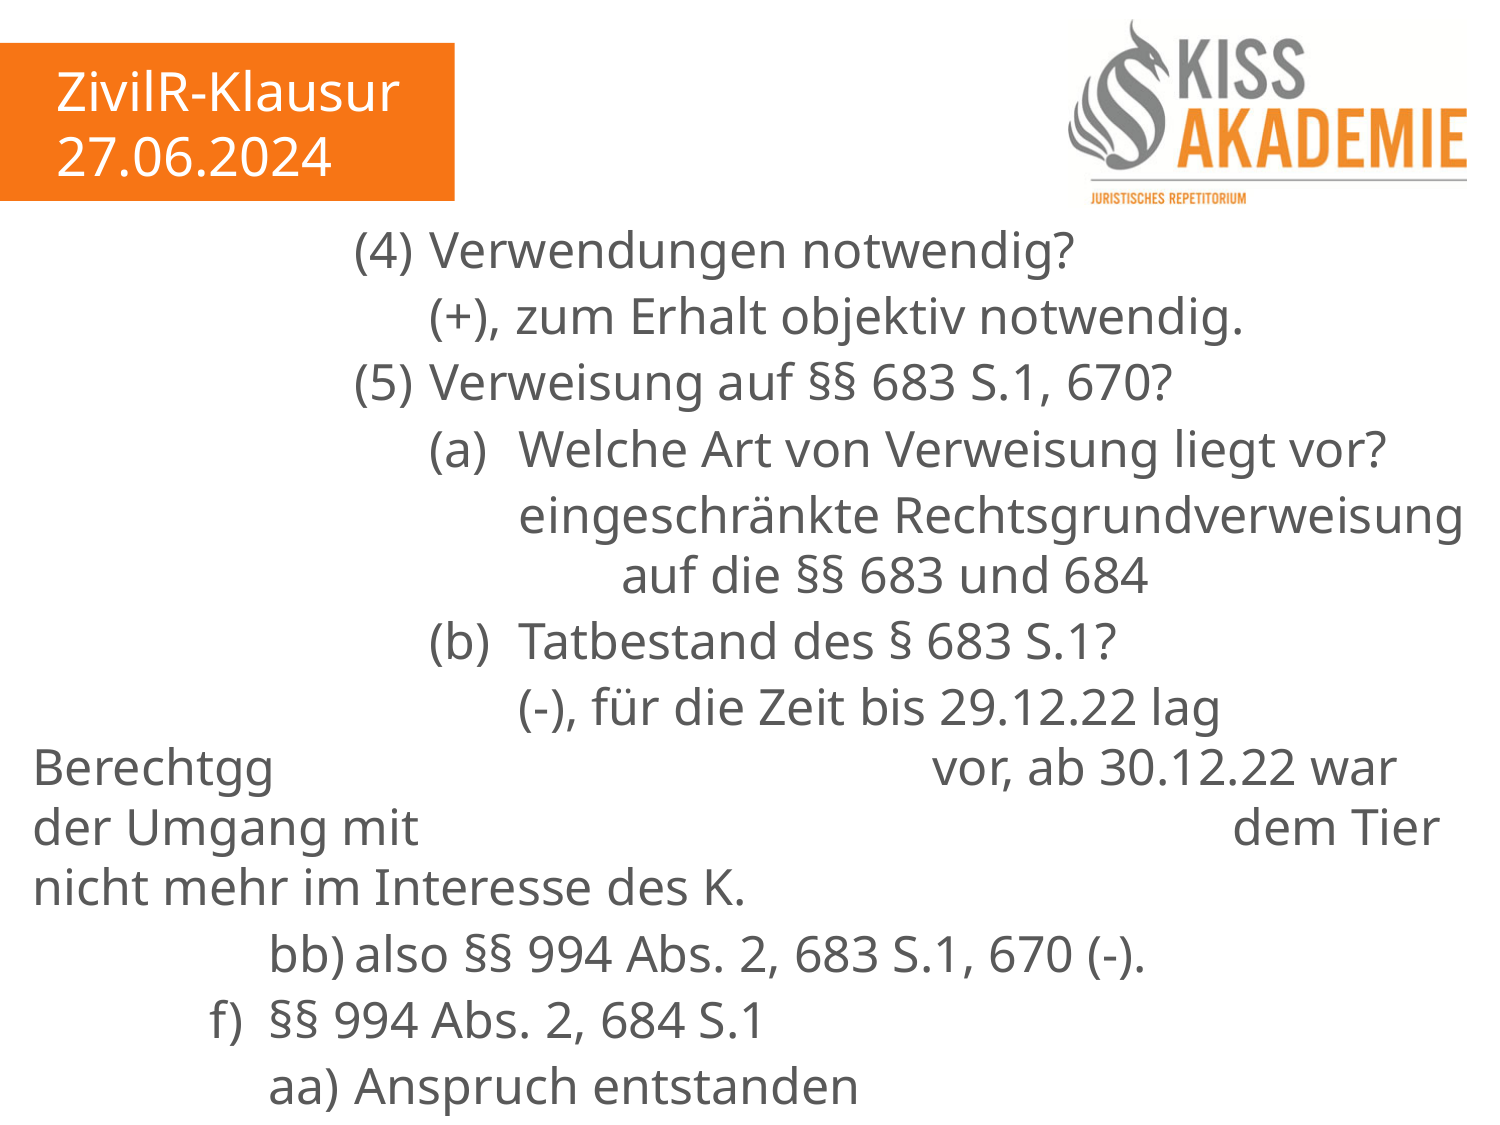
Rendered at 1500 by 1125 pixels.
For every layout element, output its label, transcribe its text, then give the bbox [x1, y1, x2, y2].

text_box [0, 41, 457, 203]
text_box ZivilR-Klausur 27.06.2024 [41, 49, 432, 195]
picture [1068, 19, 1467, 208]
text_box (4) Verwendungen notwendig? (+), zum Erhalt objektiv notwendig. (5) Verweisung auf §§ 683 S.1, 670? (a) Welche Art von Verweisung liegt vor? eingeschränkte Rechtsgrundverweisung auf die §§ 683 und 684 (b) Tatbestand des § 683 S.1? (-), für die Zeit bis 29.12.22 lag Berechtgg vor, ab 30.12.22 war der Umgang mit dem Tier nicht mehr im Interesse des K. bb) also §§ 994 Abs. 2, 683 S.1, 670 (-). f) §§ 994 Abs. 2, 684 S.1 aa) Anspruch entstanden (1) EBV K – B im maßgeblichen Zeitraum? [17, 210, 1483, 1125]
